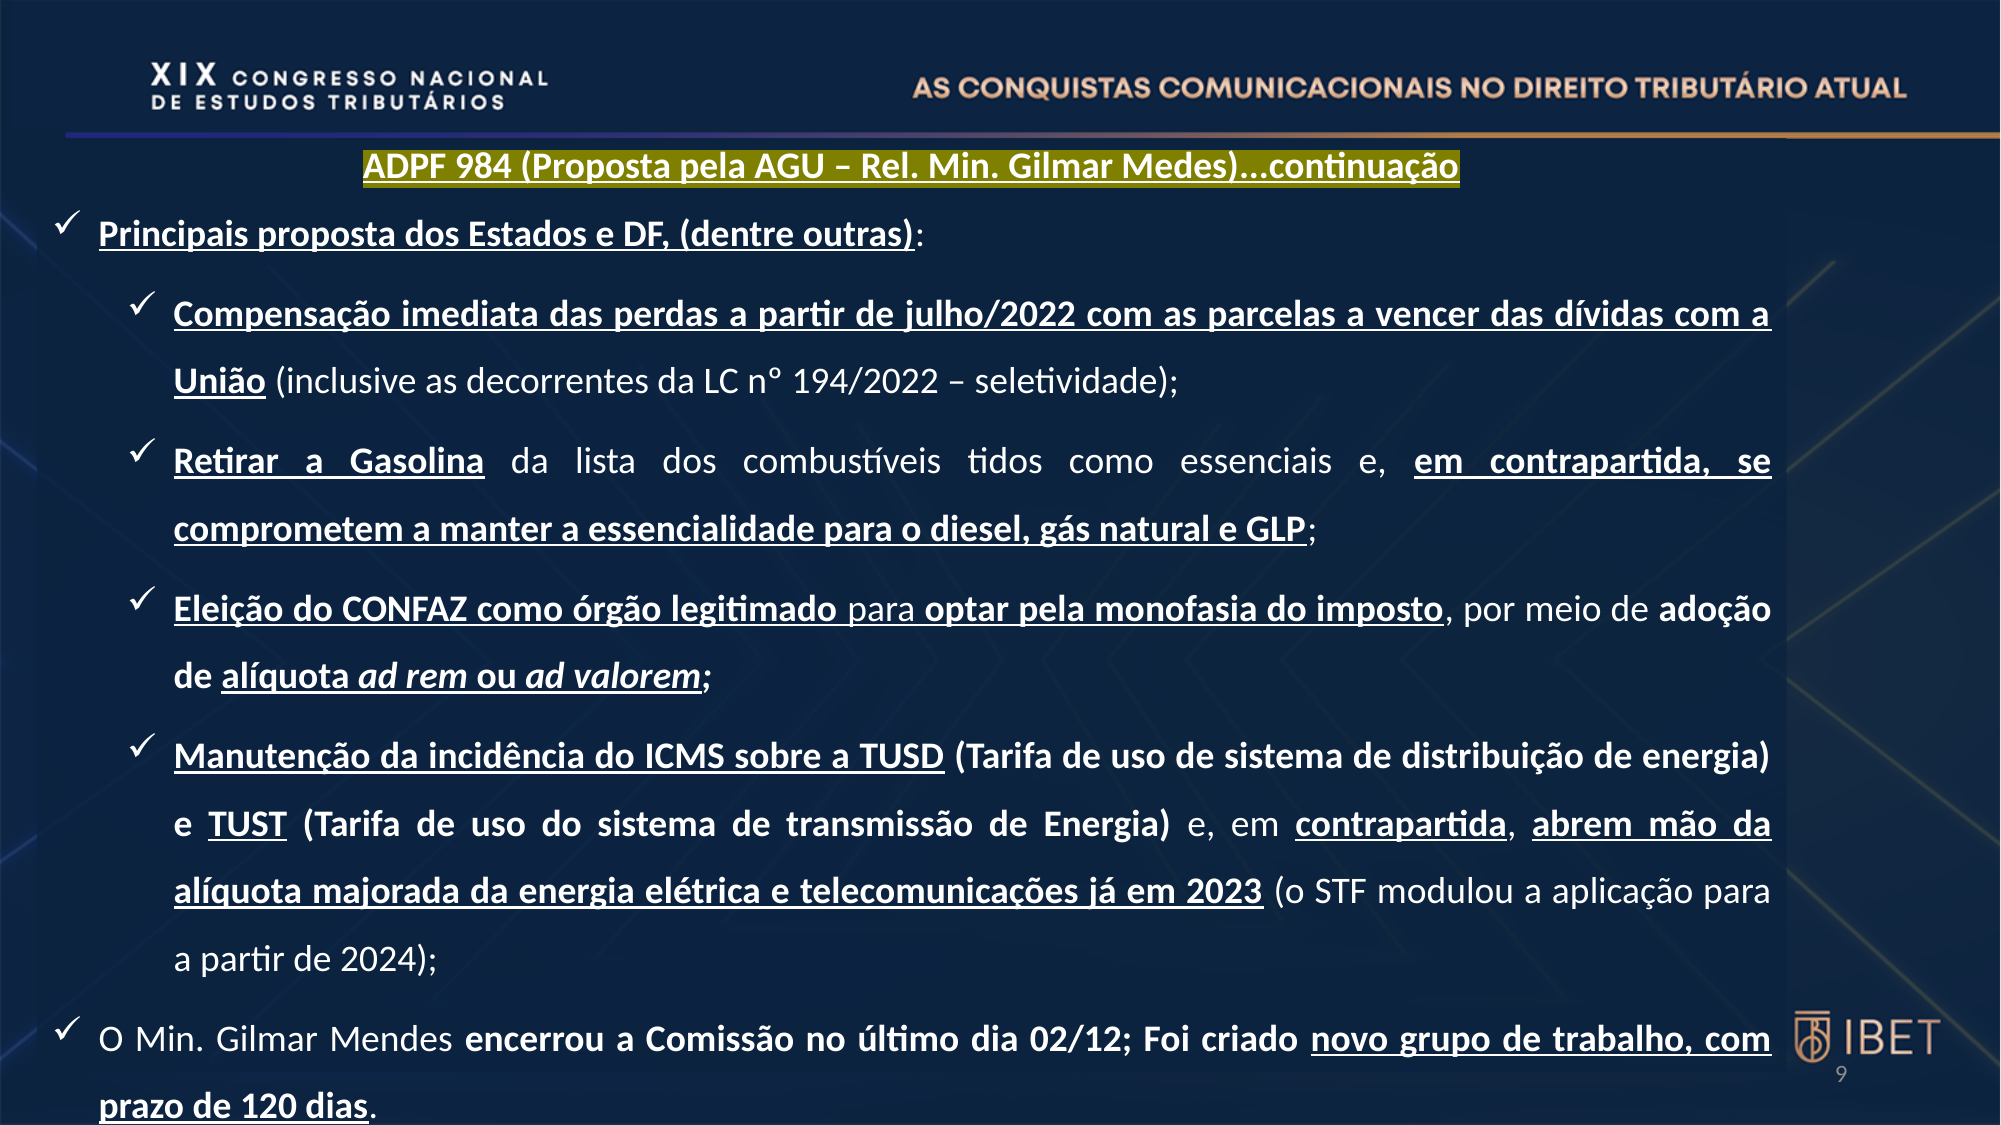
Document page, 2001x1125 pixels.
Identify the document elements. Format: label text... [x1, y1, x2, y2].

subtitle ADPF 984 (Proposta pela AGU – Rel. Min. Gilmar Medes)...continuação Principais proposta dos Estados e DF, (dentre outras): Compensação imediata das perdas a partir de julho/2022 com as parcelas a vencer das dívidas com a União (inclusive as decorrentes da LC nº 194/2022 – seletividade); Retirar a Gasolina da lista dos combustíveis tidos como essenciais e, em contrapartida, se comprometem a manter a essencialidade para o diesel, gás natural e GLP; Eleição do CONFAZ como órgão legitimado para optar pela monofasia do imposto, por meio de adoção de alíquota ad rem ou ad valorem; Manutenção da incidência do ICMS sobre a TUSD (Tarifa de uso de sistema de distribuição de energia) e TUST (Tarifa de uso do sistema de transmissão de Energia) e, em contrapartida, abrem mão da alíquota majorada da energia elétrica e telecomunicações já em 2023 (o STF modulou a aplicação para a partir de 2024); O Min. Gilmar Mendes encerrou a Comissão no último dia 02/12; Foi criado novo grupo de trabalho, com prazo de 120 dias. [36, 138, 1787, 1073]
slide_number 9 [1412, 1042, 1863, 1103]
picture [0, 0, 2001, 1125]
